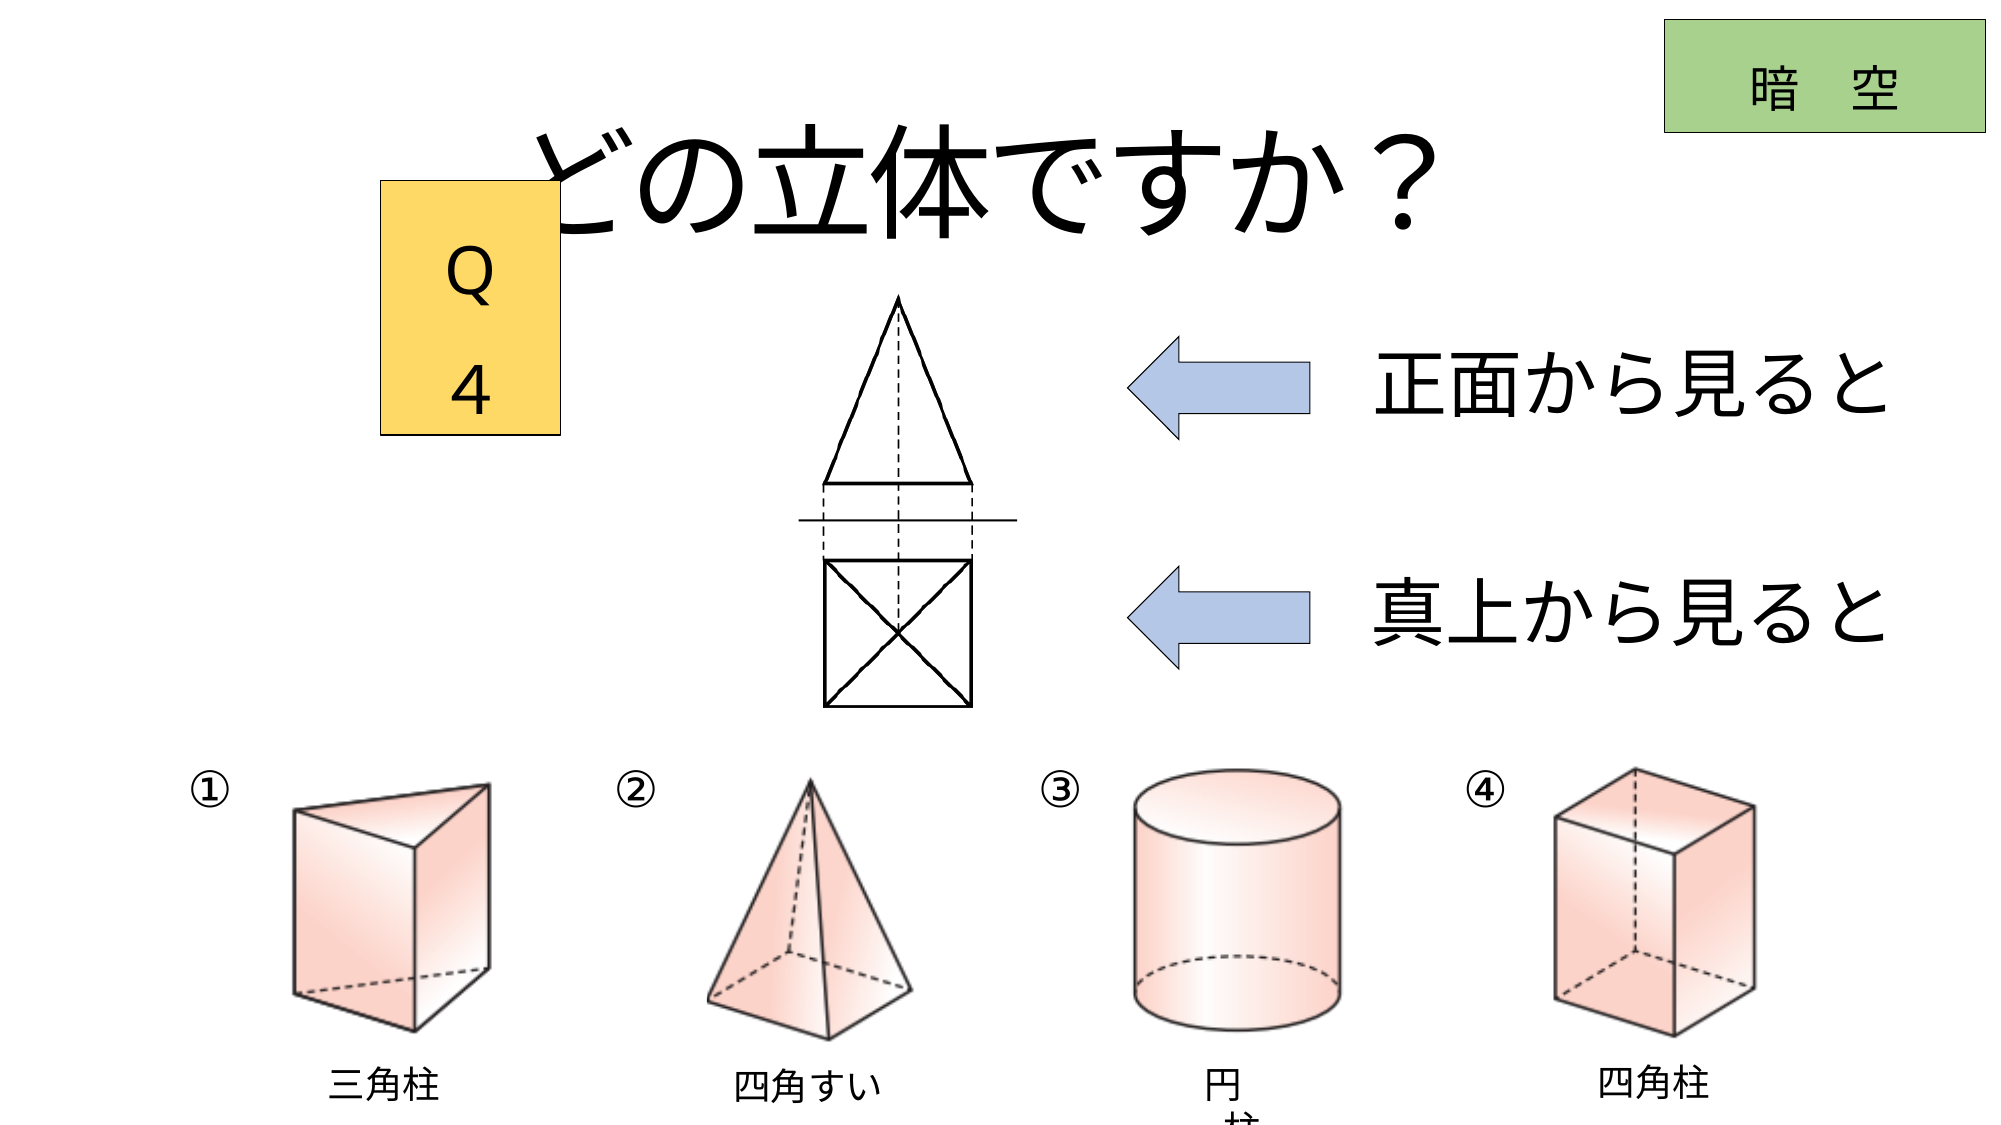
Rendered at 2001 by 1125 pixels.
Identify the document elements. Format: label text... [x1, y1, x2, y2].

picture [1121, 752, 1361, 1042]
text_box 円 柱 [1174, 1053, 1310, 1125]
picture [706, 772, 926, 1056]
text_box 四角柱 [1564, 1051, 1745, 1112]
table_header ④ [1449, 747, 1872, 1025]
table_header ① [173, 747, 598, 1025]
text_box Q ４ [380, 180, 561, 436]
text_box [1126, 334, 1311, 442]
subtitle 暗 空 [1664, 19, 1986, 133]
text_box 四角すい [702, 1055, 915, 1116]
text_box 正面から見ると [1338, 304, 1932, 459]
text_box 真上から見ると [1336, 533, 1930, 688]
title どの立体ですか？ [117, 108, 1862, 262]
picture [269, 768, 512, 1052]
text_box [1126, 563, 1311, 672]
picture [1544, 760, 1772, 1050]
table_header ③ [1024, 747, 1447, 1025]
table_header ② [599, 747, 1022, 1025]
text_box 三角柱 [312, 1053, 468, 1114]
picture [798, 294, 1018, 708]
